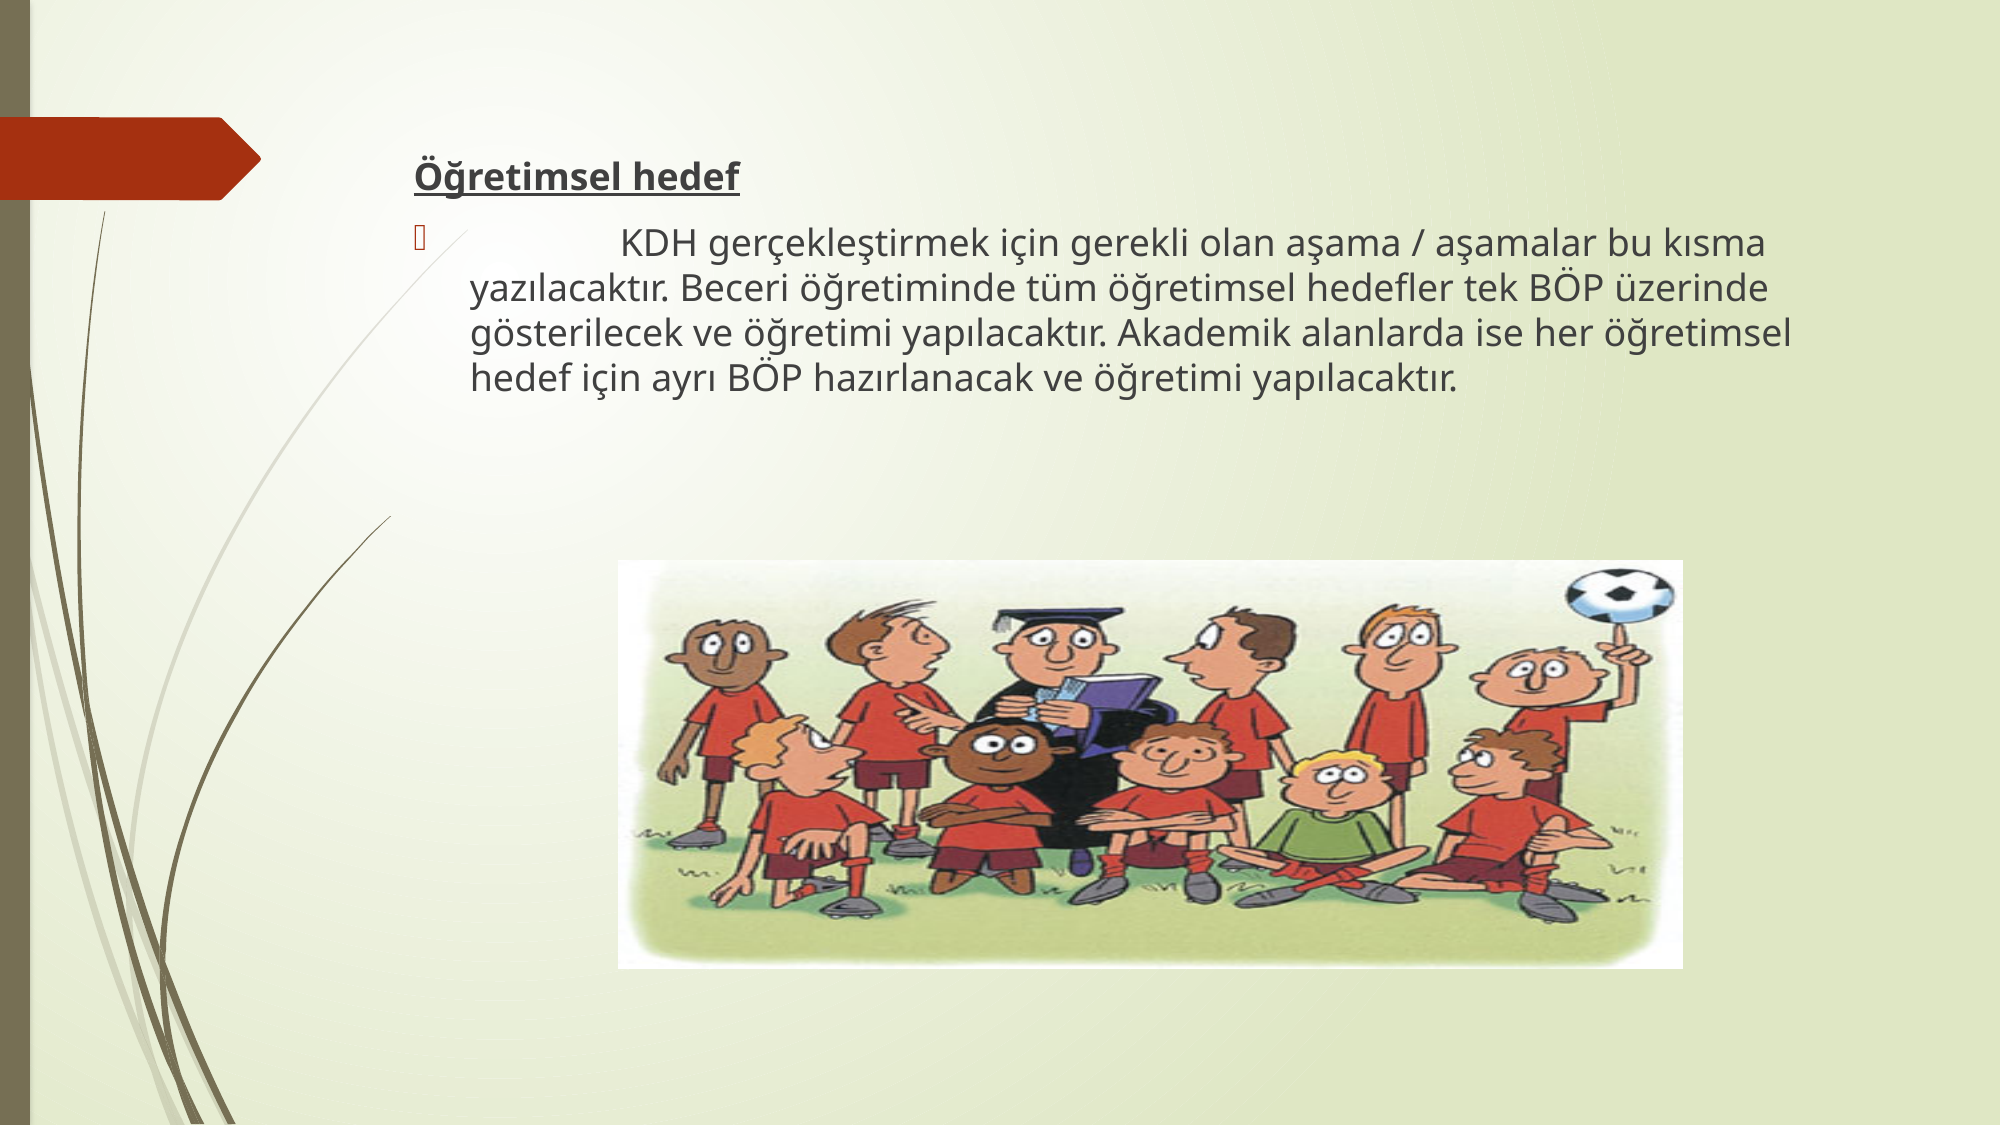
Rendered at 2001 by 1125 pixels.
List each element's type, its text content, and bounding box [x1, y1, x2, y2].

picture [618, 559, 1683, 970]
list Öğretimsel hedef KDH gerçekleştirmek için gerekli olan aşama / aşamalar bu kısma yazılacaktır. Beceri öğretiminde tüm öğretimsel hedefler tek BÖP üzerinde gösterilecek ve öğretimi yapılacaktır. Akademik alanlarda ise her öğretimsel hedef için ayrı BÖP hazırlanacak ve öğretimi yapılacaktır. [398, 145, 1888, 970]
